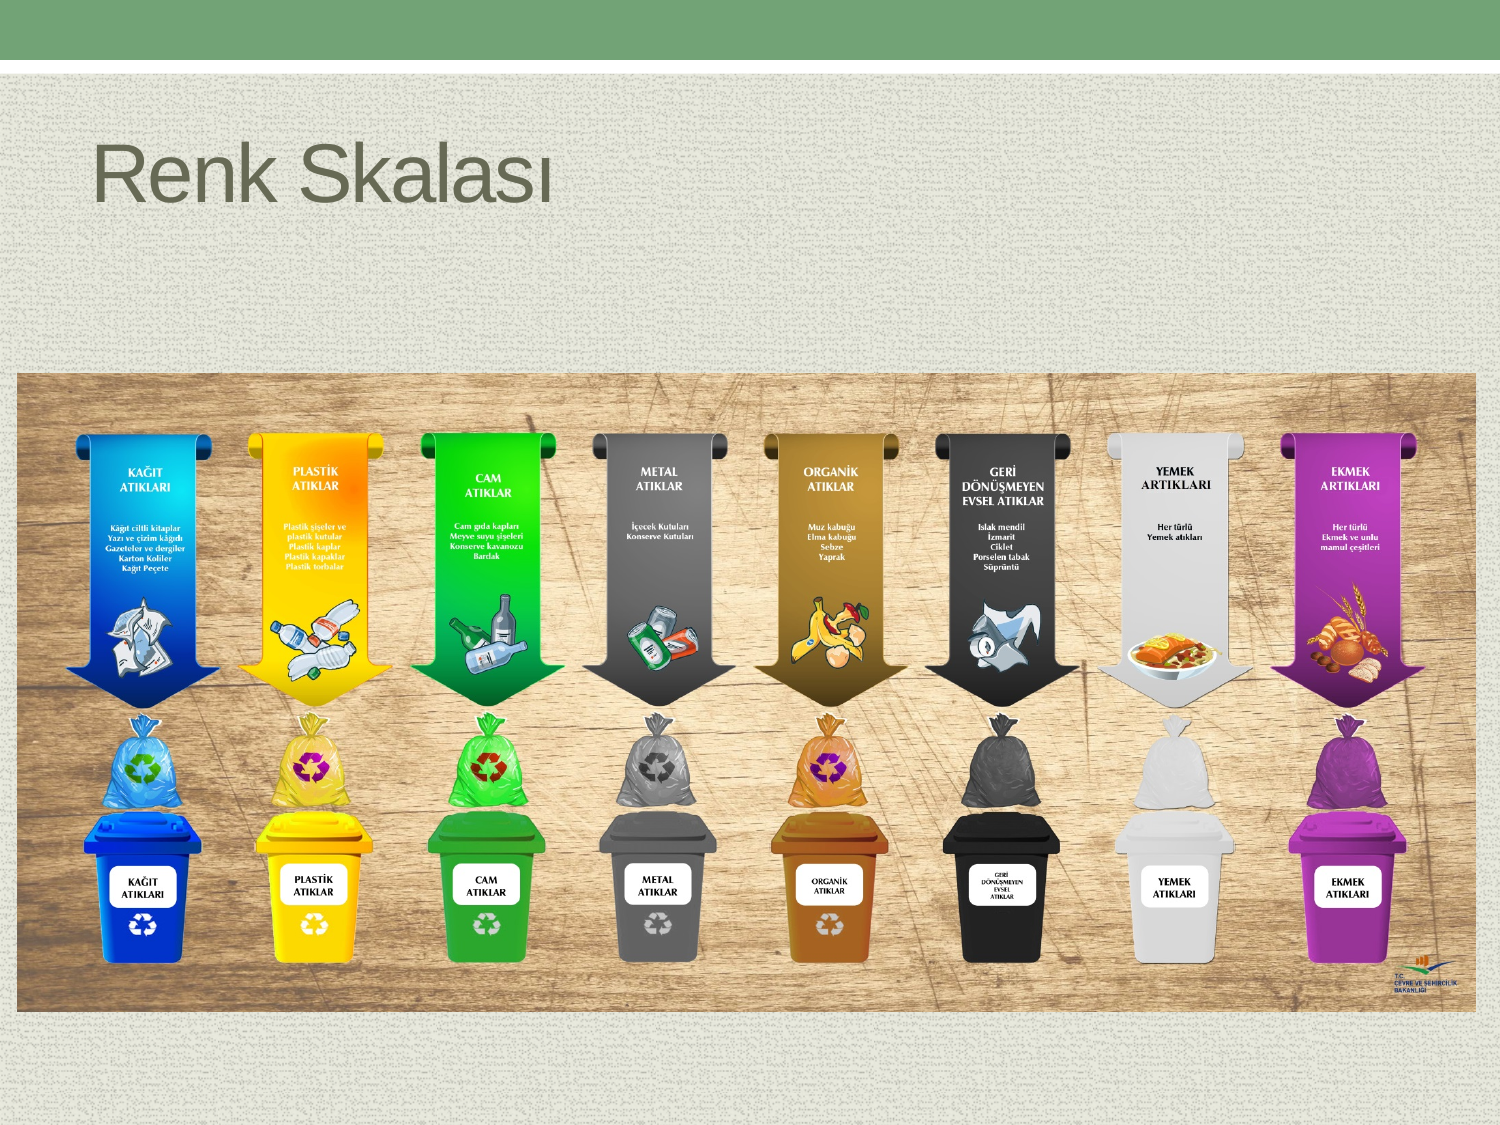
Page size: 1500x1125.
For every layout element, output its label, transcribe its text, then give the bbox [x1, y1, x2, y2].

title Renk Skalası [75, 87, 1425, 250]
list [17, 373, 1476, 1012]
